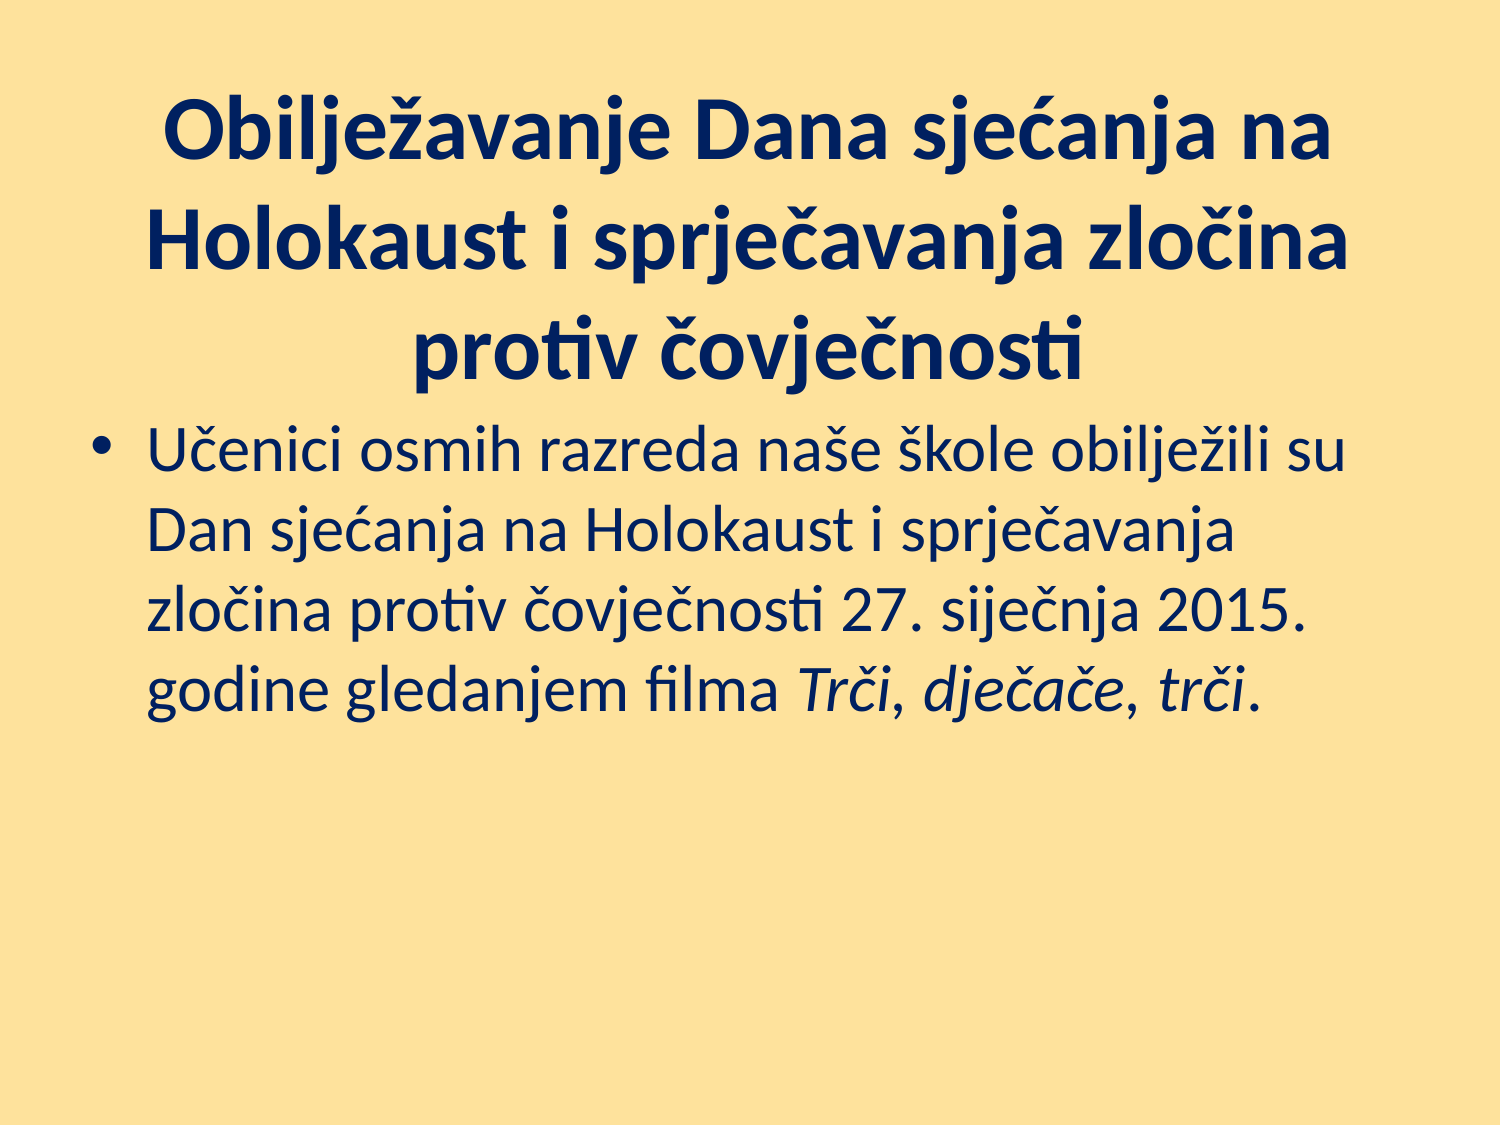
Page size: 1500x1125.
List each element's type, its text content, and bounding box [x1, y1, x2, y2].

list Učenici osmih razreda naše škole obilježili su Dan sjećanja na Holokaust i sprječavanja zločina protiv čovječnosti 27. siječnja 2015. godine gledanjem filma Trči, dječače, trči. [75, 397, 1447, 1005]
title Obilježavanje Dana sjećanja na Holokaust i sprječavanja zločina protiv čovječnosti [75, 45, 1424, 397]
